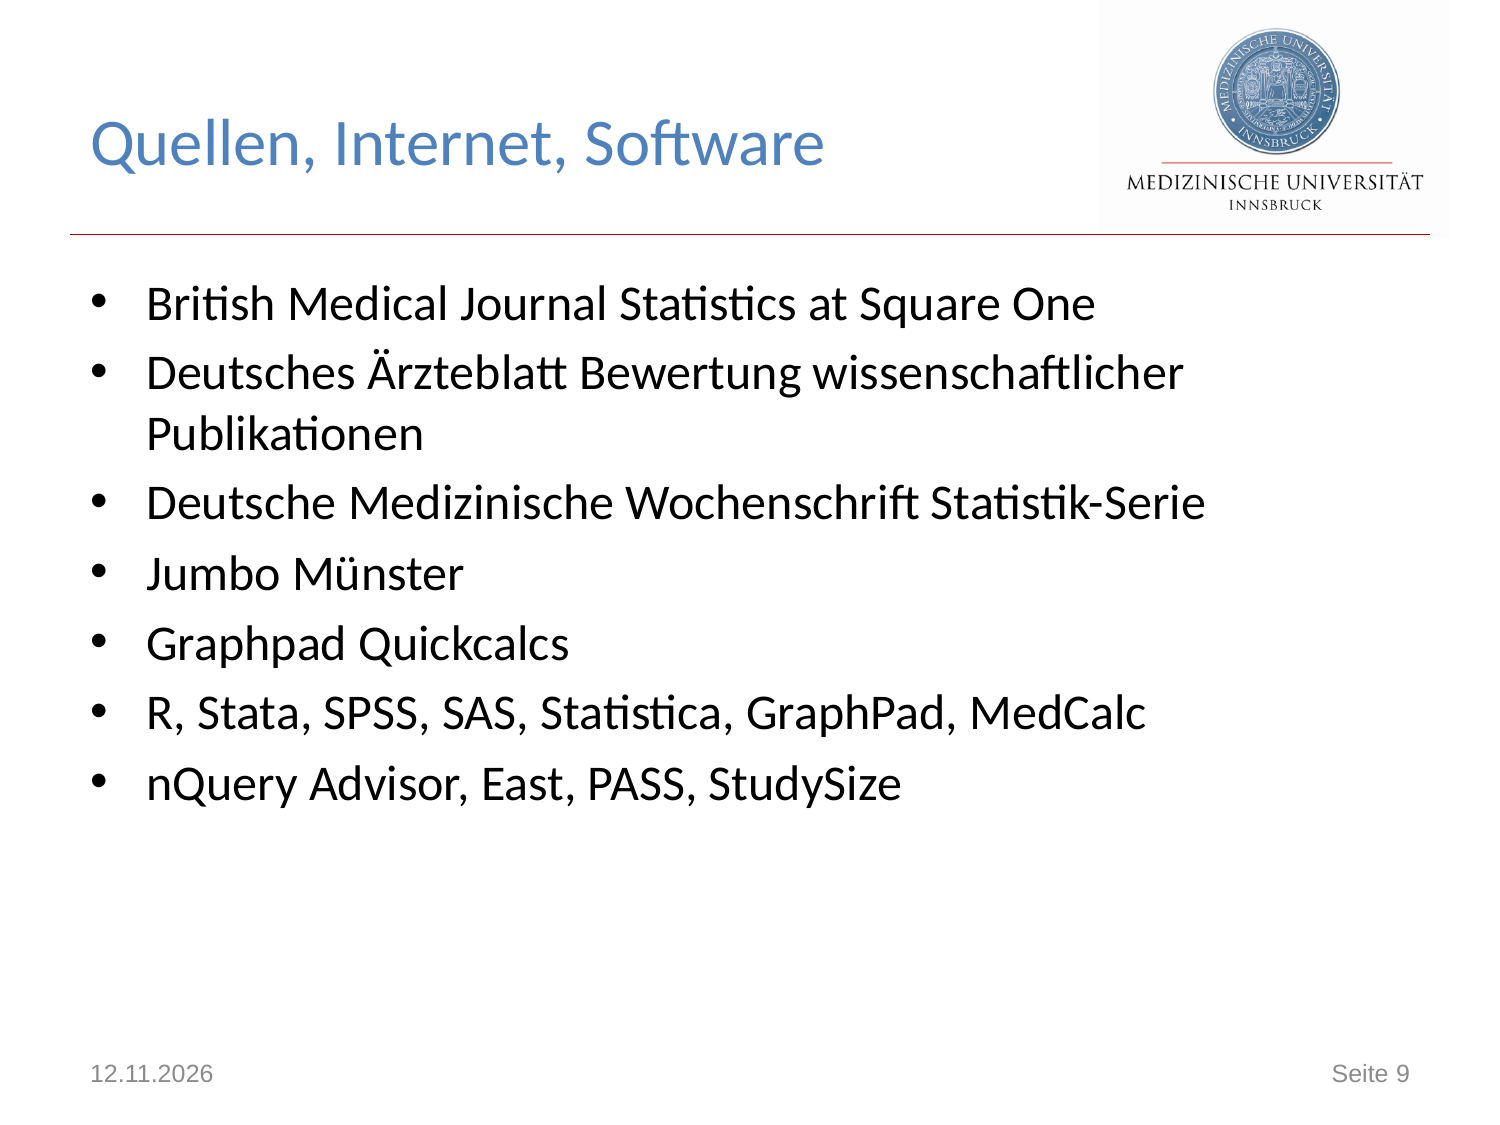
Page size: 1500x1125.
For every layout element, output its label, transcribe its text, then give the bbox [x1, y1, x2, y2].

list British Medical Journal Statistics at Square One Deutsches Ärzteblatt Bewertung wissenschaftlicher Publikationen Deutsche Medizinische Wochenschrift Statistik-Serie Jumbo Münster Graphpad Quickcalcs R, Stata, SPSS, SAS, Statistica, GraphPad, MedCalc nQuery Advisor, East, PASS, StudySize [75, 262, 1425, 1043]
slide_number Seite 9 [1074, 1043, 1425, 1103]
title Quellen, Internet, Software [75, 45, 1090, 233]
picture [1098, 0, 1450, 238]
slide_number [75, 1043, 425, 1103]
